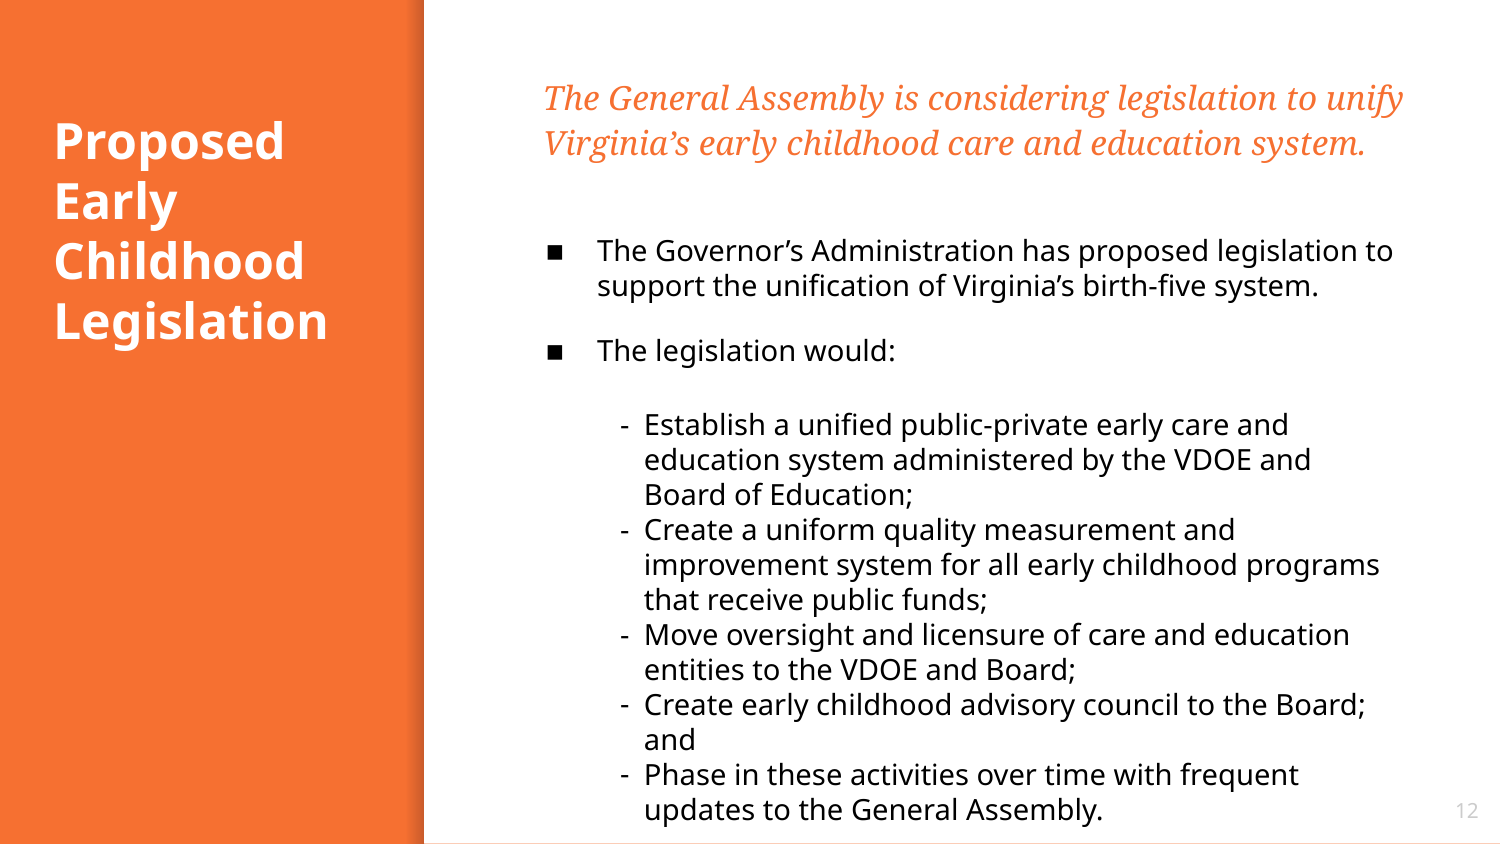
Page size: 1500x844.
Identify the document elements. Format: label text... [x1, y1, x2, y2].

list The Governor’s Administration has proposed legislation to support the unification of Virginia’s birth-five system. The legislation would: Establish a unified public-private early care and education system administered by the VDOE and Board of Education; Create a uniform quality measurement and improvement system for all early childhood programs that receive public funds; Move oversight and licensure of care and education entities to the VDOE and Board; Create early childhood advisory council to the Board; and Phase in these activities over time with frequent updates to the General Assembly. [506, 217, 1414, 683]
list The General Assembly is considering legislation to unify Virginia’s early childhood care and education system. [506, 55, 1425, 192]
slide_number 12 [1403, 779, 1494, 844]
title Proposed Early Childhood Legislation [38, 94, 375, 748]
